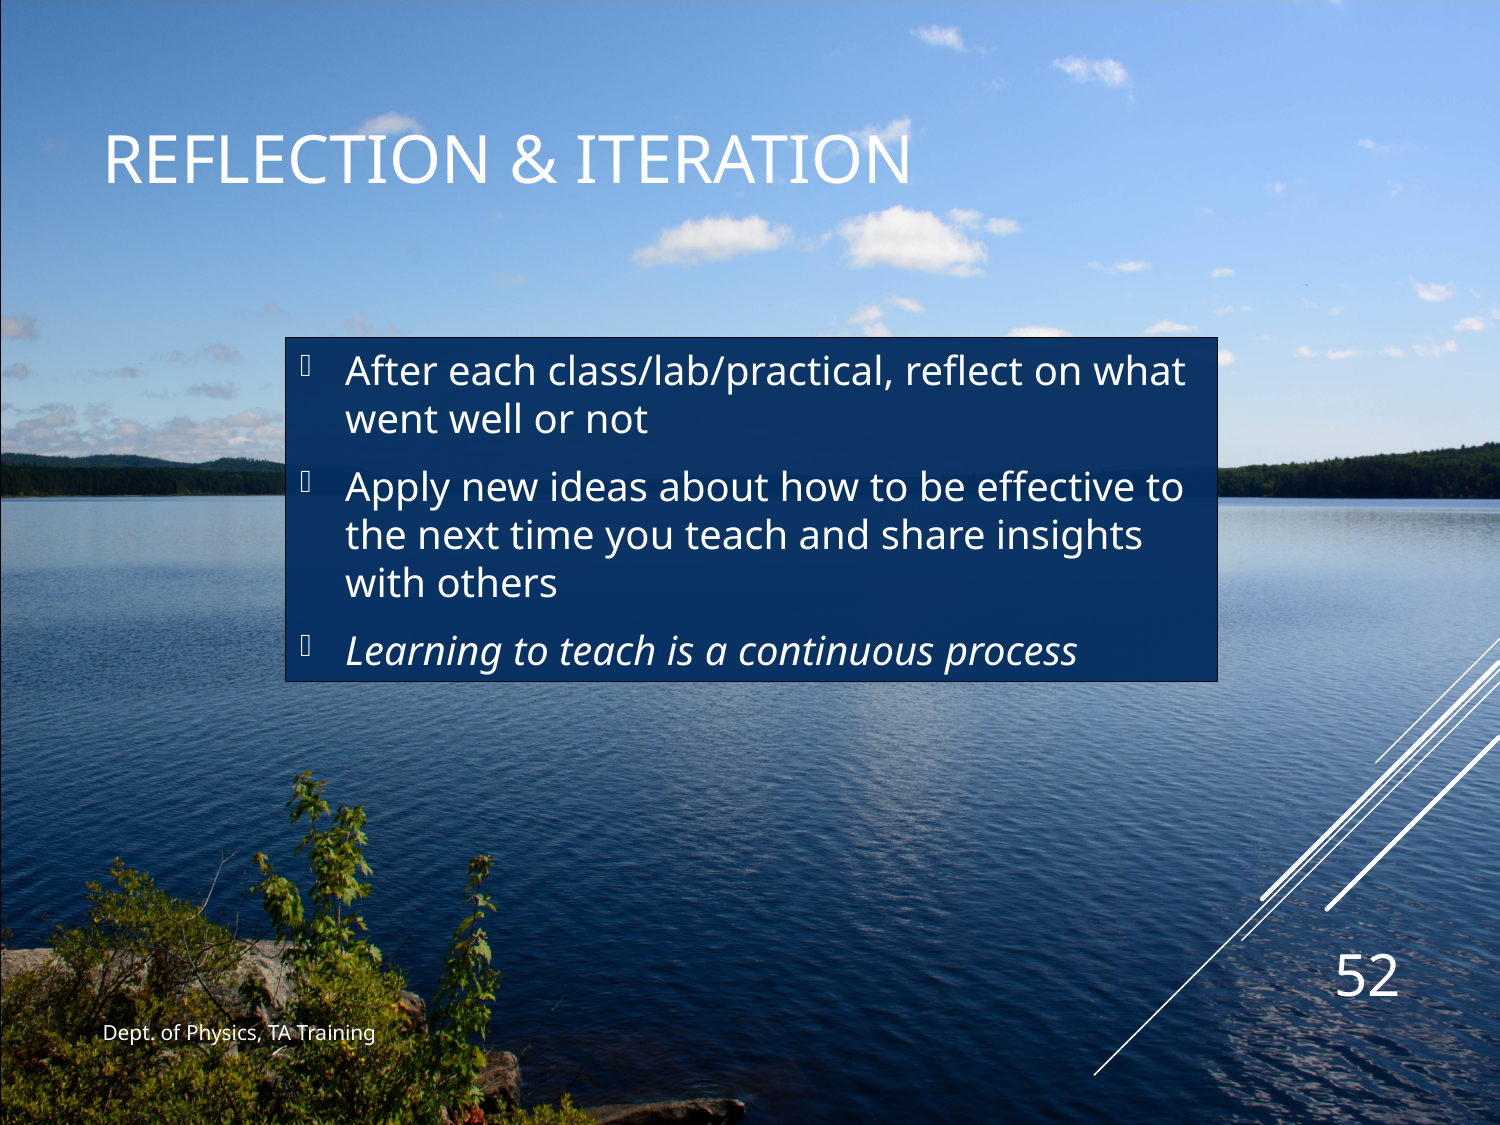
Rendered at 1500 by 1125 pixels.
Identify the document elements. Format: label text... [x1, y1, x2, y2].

footer Dept. of Physics, TA Training [87, 1012, 1041, 1073]
slide_number 52 [1275, 915, 1416, 1025]
picture [0, 0, 1500, 1125]
title Reflection & iteration [87, 31, 1163, 282]
list After each class/lab/practical, reflect on what went well or not Apply new ideas about how to be effective to the next time you teach and share insights with others Learning to teach is a continuous process [285, 337, 1218, 682]
